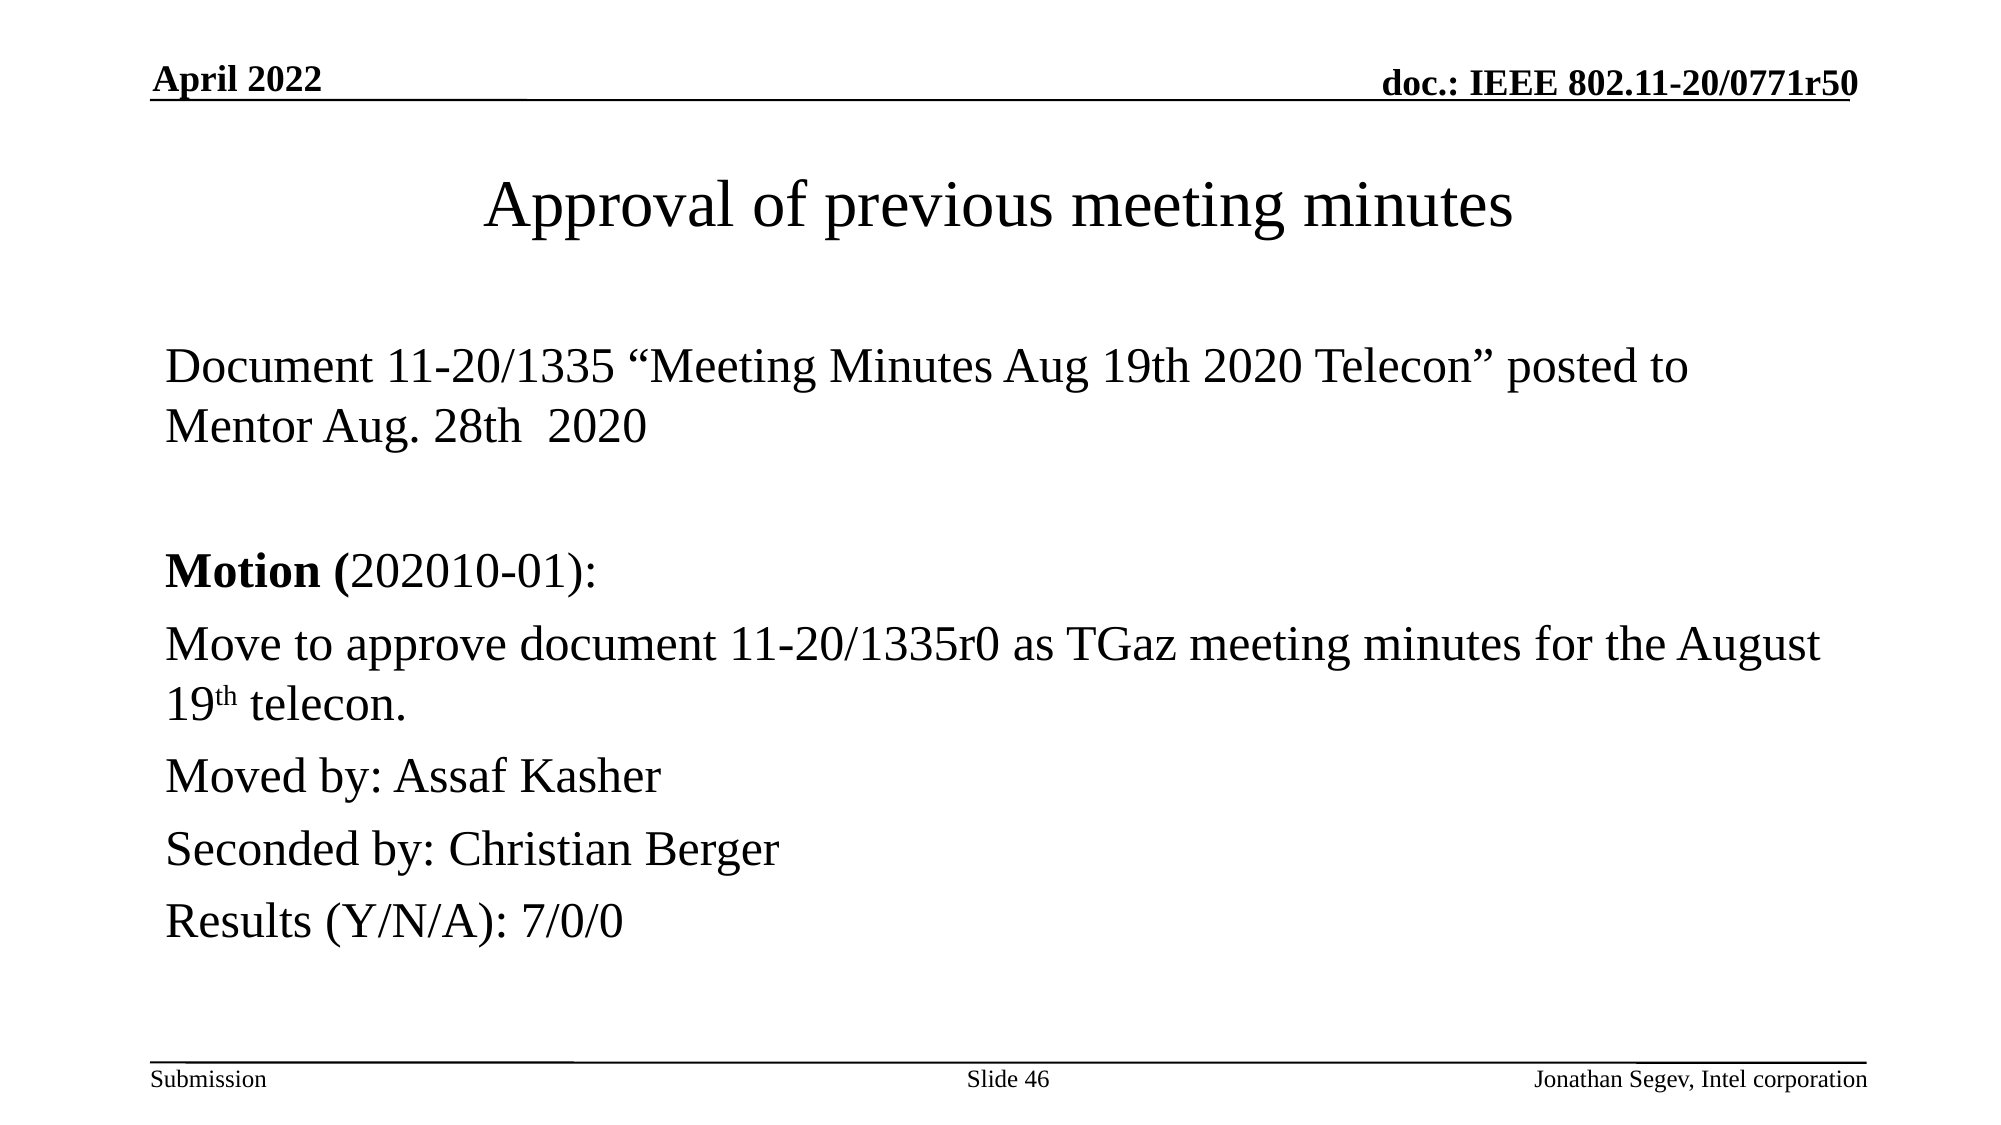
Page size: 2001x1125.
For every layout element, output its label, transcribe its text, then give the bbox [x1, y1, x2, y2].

slide_number Slide 46 [950, 1061, 1067, 1123]
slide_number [152, 54, 563, 100]
title Approval of previous meeting minutes [149, 112, 1850, 288]
footer Jonathan Segev, Intel corporation [1171, 1061, 1869, 1093]
list Document 11-20/1335 “Meeting Minutes Aug 19th 2020 Telecon” posted to Mentor Aug. 28th 2020 Motion (202010-01): Move to approve document 11-20/1335r0 as TGaz meeting minutes for the August 19th telecon. Moved by: Assaf Kasher Seconded by: Christian Berger Results (Y/N/A): 7/0/0 [149, 324, 1850, 1000]
